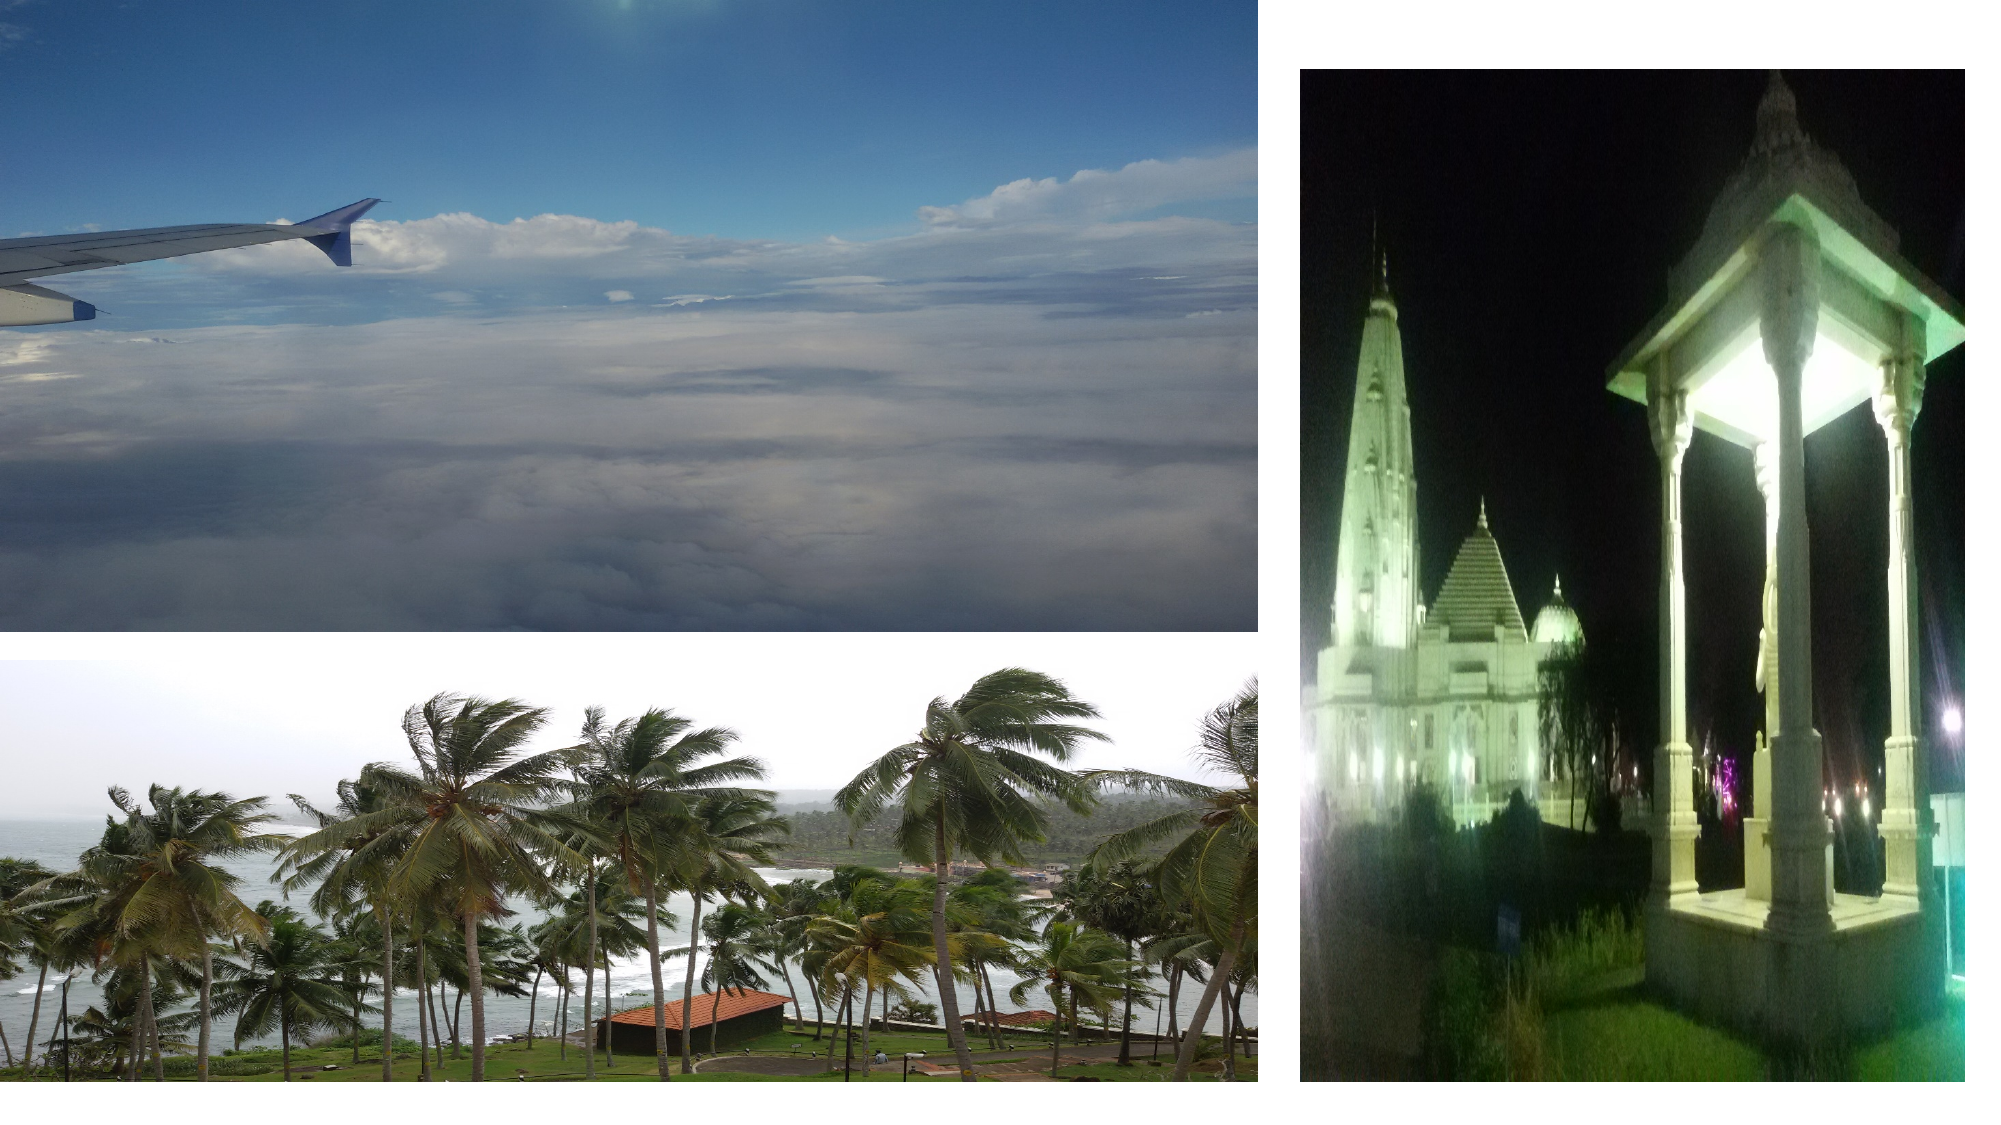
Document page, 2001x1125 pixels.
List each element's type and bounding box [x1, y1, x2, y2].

picture [0, 0, 1258, 632]
picture [0, 660, 1258, 1082]
picture [1300, 69, 1965, 1082]
